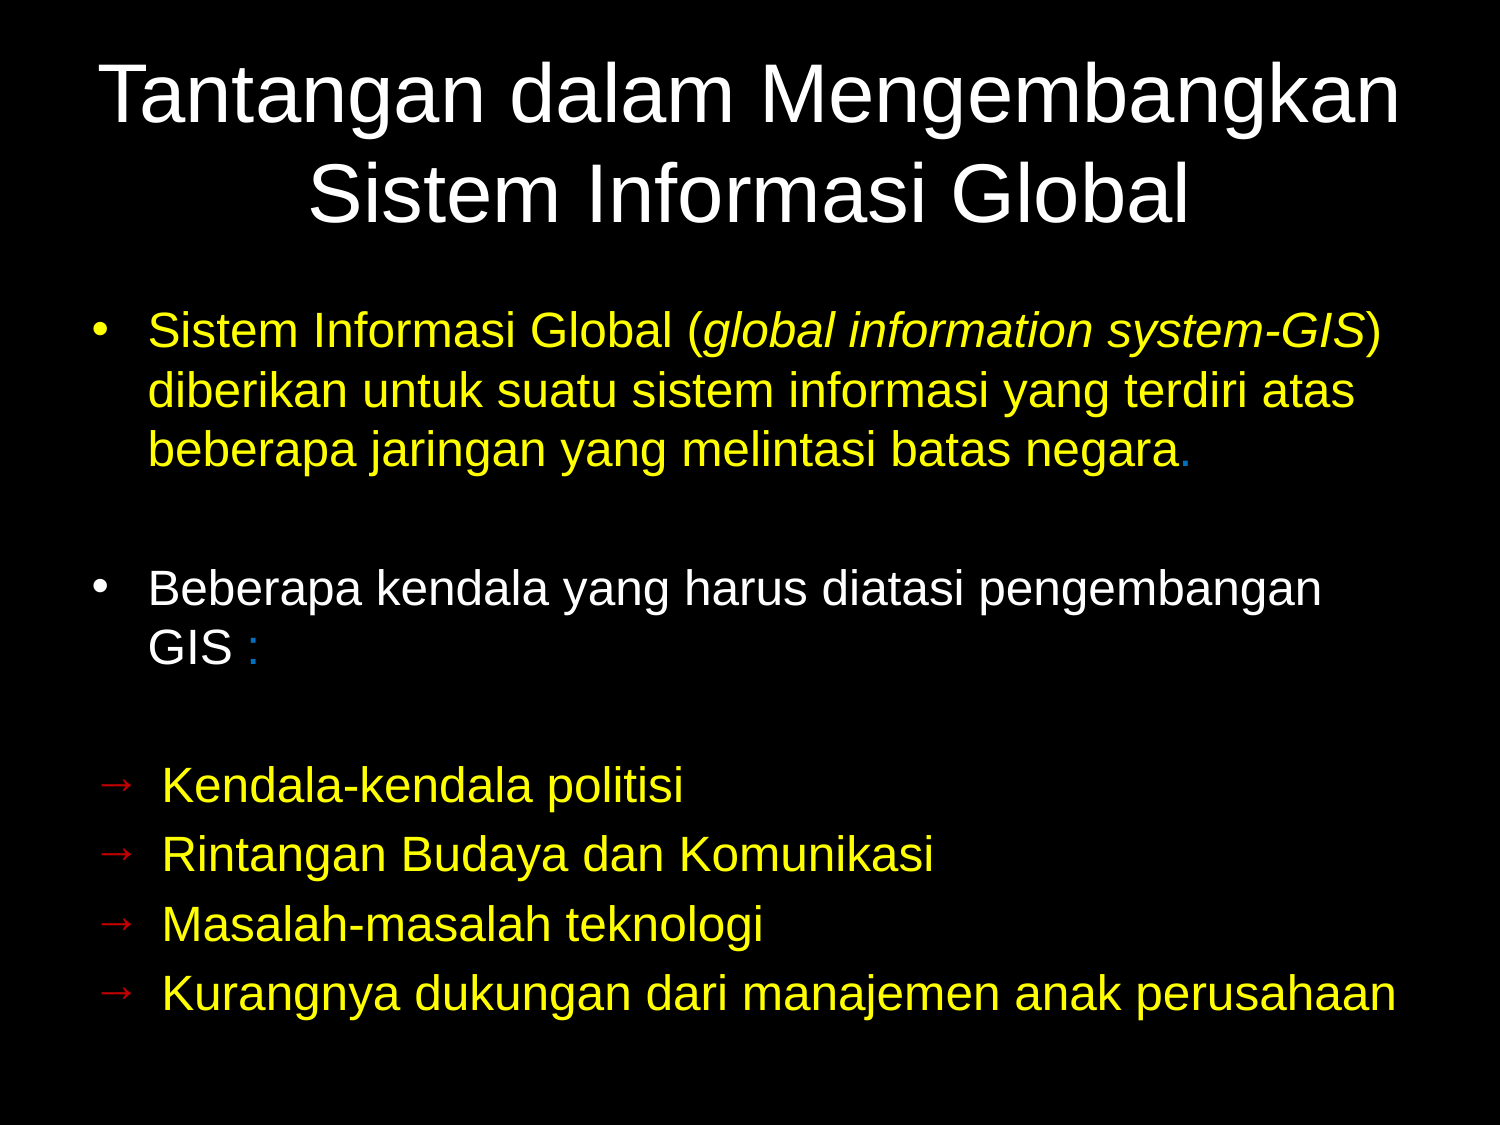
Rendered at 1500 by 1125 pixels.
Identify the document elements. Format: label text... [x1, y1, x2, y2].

list Sistem Informasi Global (global information system-GIS) diberikan untuk suatu sistem informasi yang terdiri atas beberapa jaringan yang melintasi batas negara. Beberapa kendala yang harus diatasi pengembangan GIS : Kendala-kendala politisi Rintangan Budaya dan Komunikasi Masalah-masalah teknologi Kurangnya dukungan dari manajemen anak perusahaan [76, 290, 1427, 1034]
title Tantangan dalam Mengembangkan Sistem Informasi Global [75, 45, 1425, 233]
